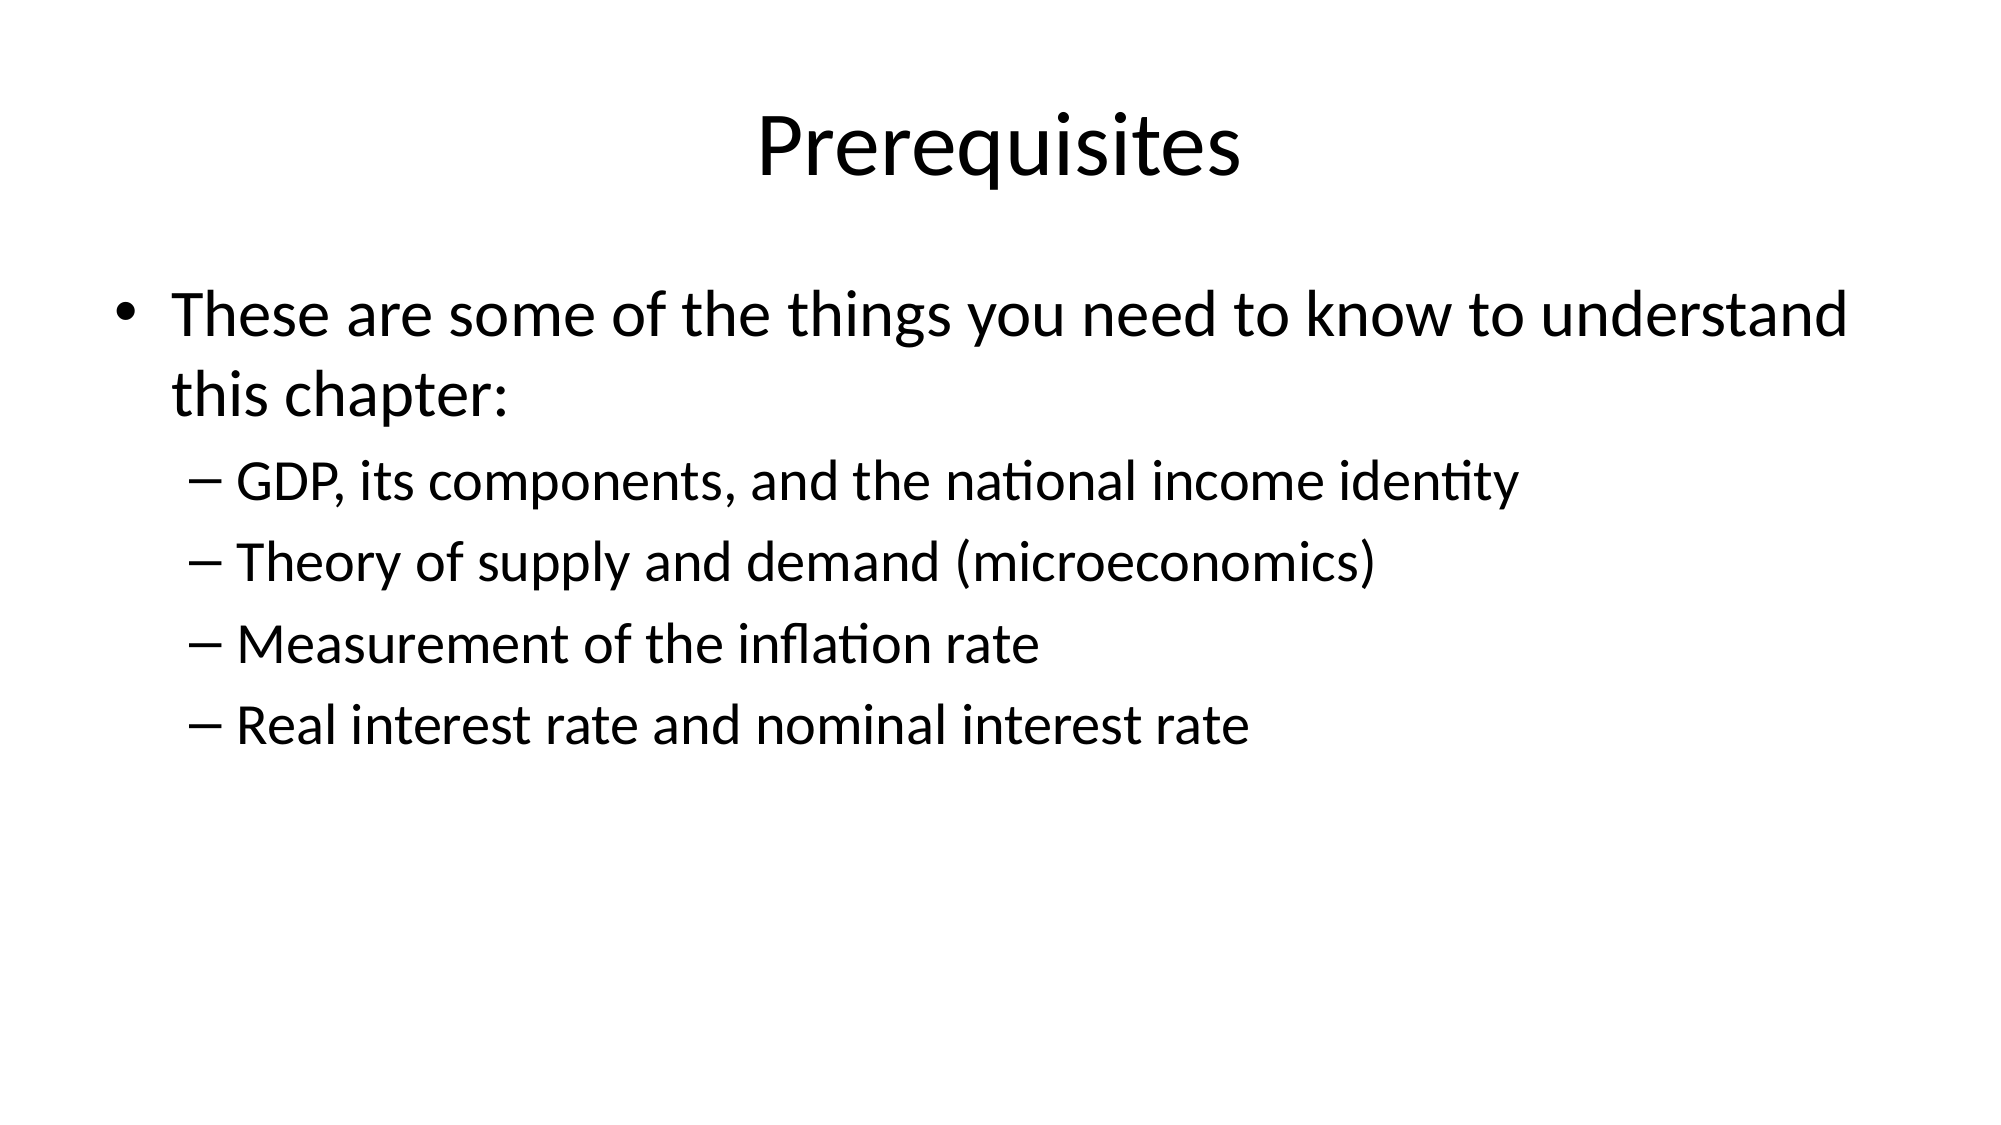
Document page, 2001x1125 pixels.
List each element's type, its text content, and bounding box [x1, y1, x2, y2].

title Prerequisites [99, 45, 1900, 233]
list These are some of the things you need to know to understand this chapter: GDP, its components, and the national income identity Theory of supply and demand (microeconomics) Measurement of the inflation rate Real interest rate and nominal interest rate [99, 262, 1900, 1005]
